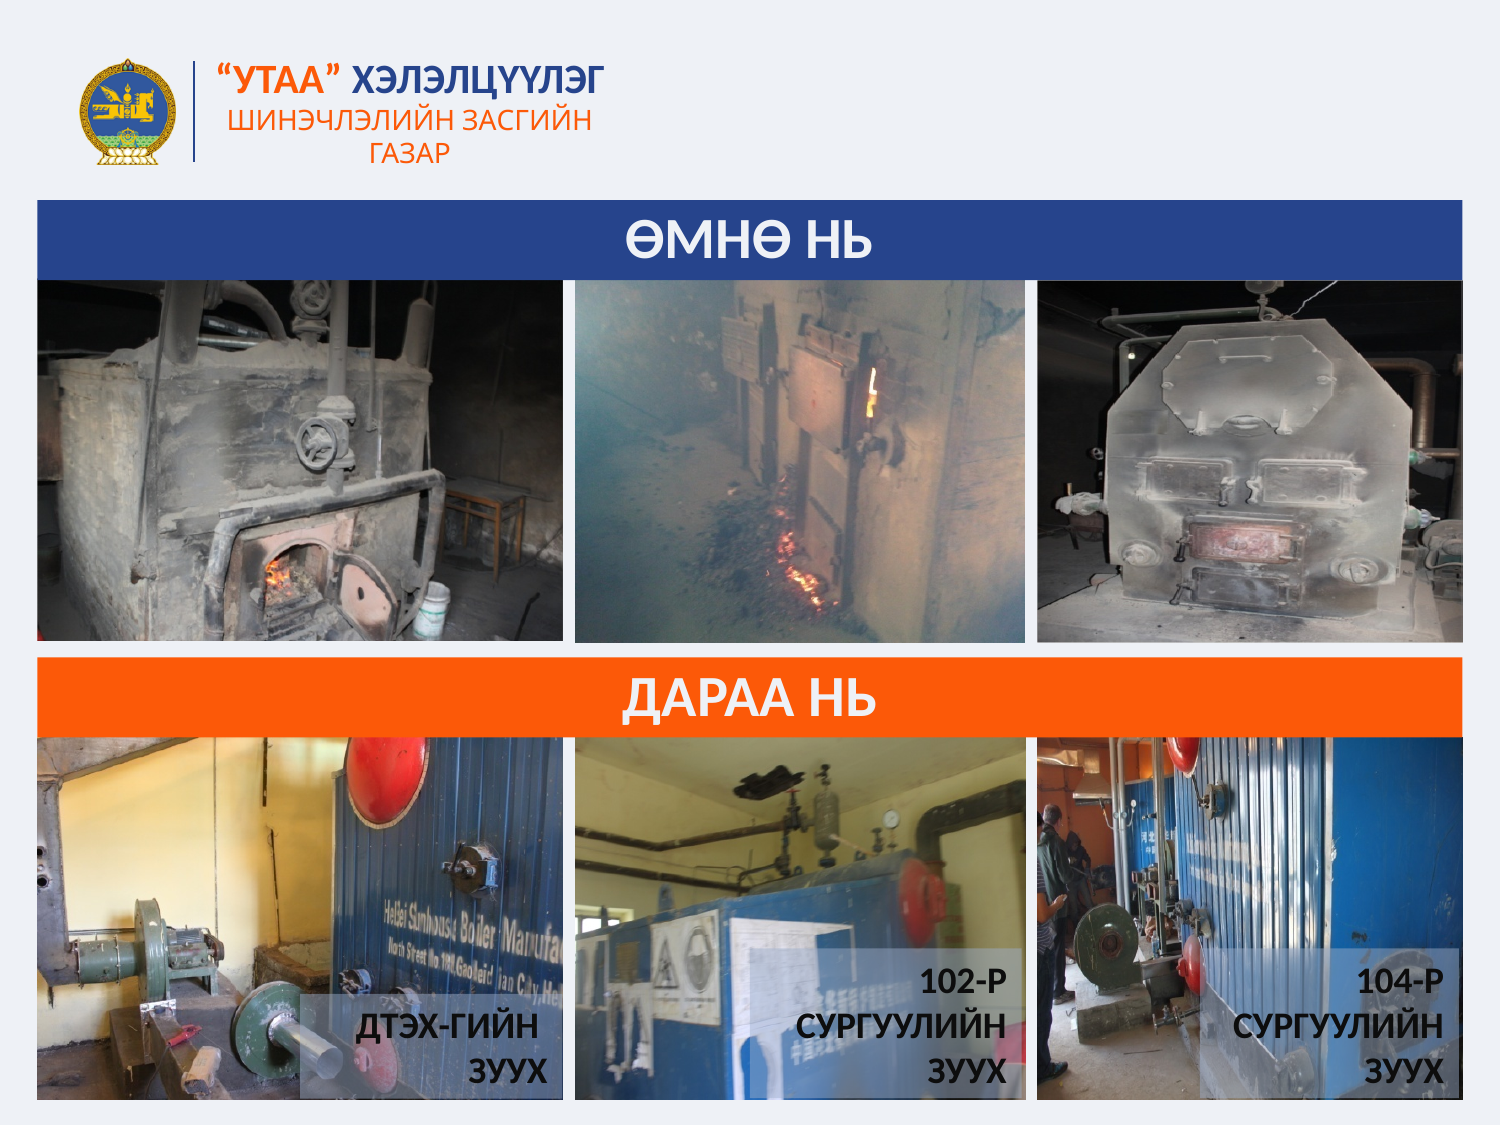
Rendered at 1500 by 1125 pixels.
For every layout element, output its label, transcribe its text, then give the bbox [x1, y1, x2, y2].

picture [37, 737, 563, 1100]
picture [574, 737, 1026, 1100]
text_box “УТАА” ХЭЛЭЛЦҮҮЛЭГ ШИНЭЧЛЭЛИЙН ЗАСГИЙН ГАЗАР [195, 62, 625, 159]
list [1037, 280, 1463, 643]
picture [574, 280, 1025, 643]
text_box ӨМНӨ НЬ [37, 200, 1463, 281]
picture [1037, 737, 1463, 1100]
text_box ДАРАА НЬ [37, 657, 1463, 738]
picture [79, 58, 176, 165]
picture [37, 278, 563, 641]
